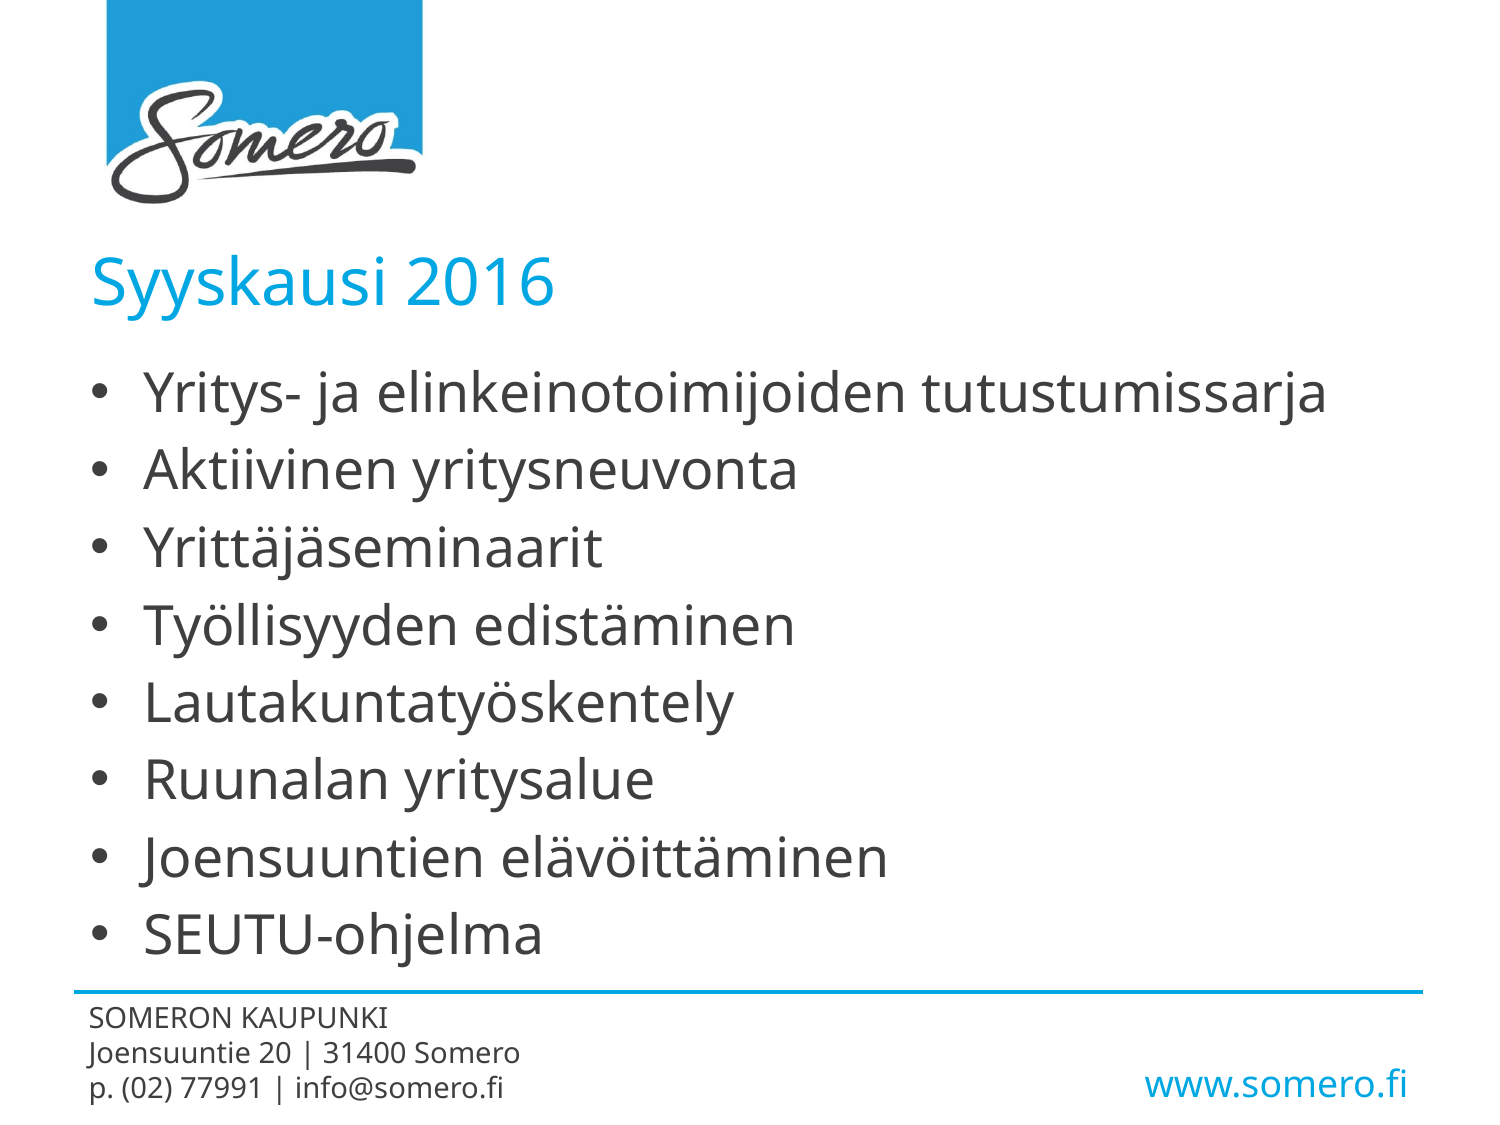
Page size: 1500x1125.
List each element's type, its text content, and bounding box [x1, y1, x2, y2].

picture [0, 0, 1500, 1125]
list Yritys- ja elinkeinotoimijoiden tutustumissarja Aktiivinen yritysneuvonta Yrittäjäseminaarit Työllisyyden edistäminen Lautakuntatyöskentely Ruunalan yritysalue Joensuuntien elävöittäminen SEUTU-ohjelma [75, 349, 1425, 976]
title Syyskausi 2016 [76, 231, 1427, 327]
